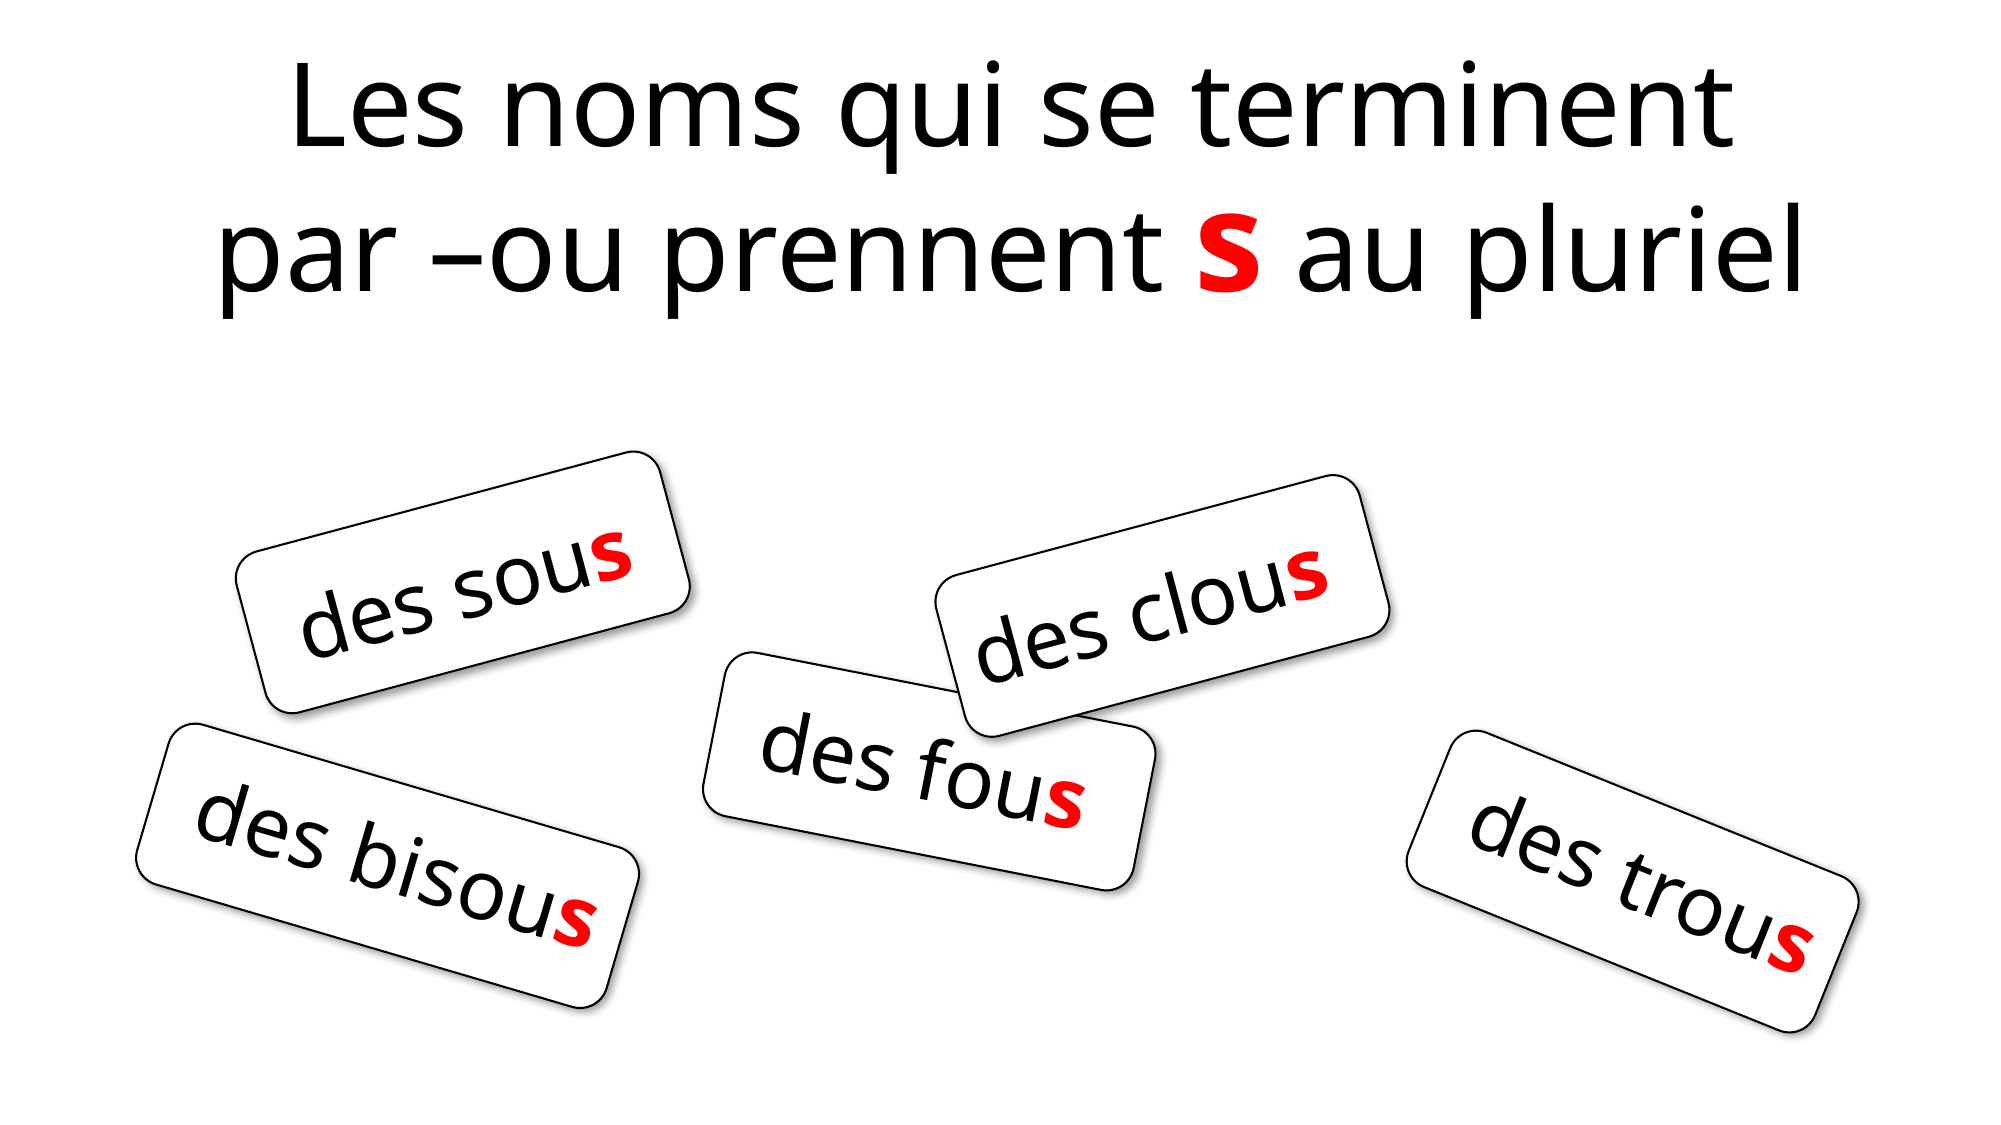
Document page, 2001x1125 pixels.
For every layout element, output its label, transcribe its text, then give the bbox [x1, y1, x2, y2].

text_box [702, 651, 1157, 892]
text_box des sous [268, 473, 690, 690]
text_box des trous [1439, 751, 1859, 1011]
text_box [1405, 729, 1860, 1034]
title Les noms qui se terminent par –ou prennent s au pluriel [193, 0, 1829, 330]
text_box [234, 450, 691, 715]
text_box des clous [943, 486, 1410, 715]
text_box des fous [735, 675, 1156, 866]
text_box [135, 722, 640, 1010]
text_box des bisous [169, 743, 649, 985]
text_box [934, 474, 1391, 738]
